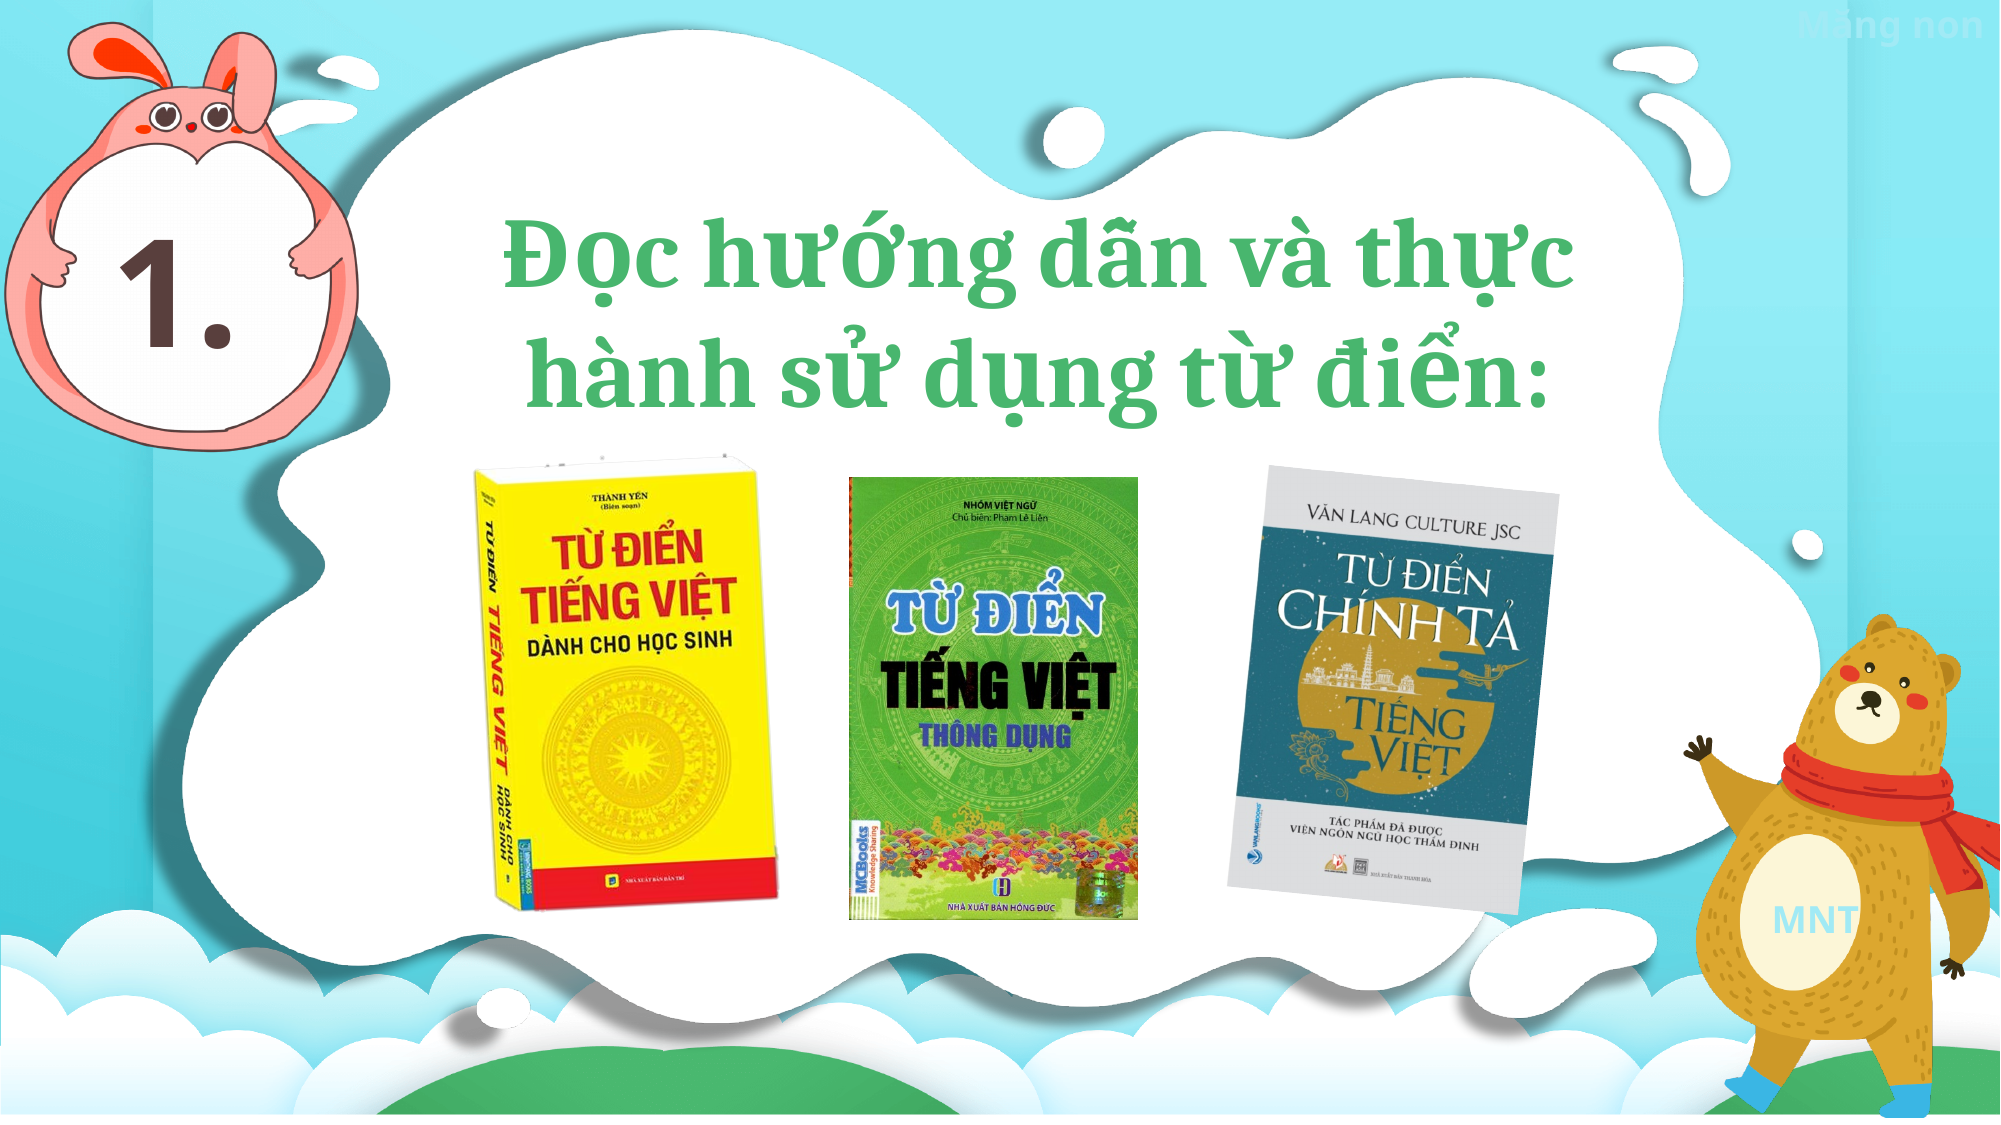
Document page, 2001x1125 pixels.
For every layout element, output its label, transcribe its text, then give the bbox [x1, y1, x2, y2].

text_box Đọc hướng dẫn và thực hành sử dụng từ điển: [443, 179, 1666, 435]
picture [0, 0, 2000, 1125]
